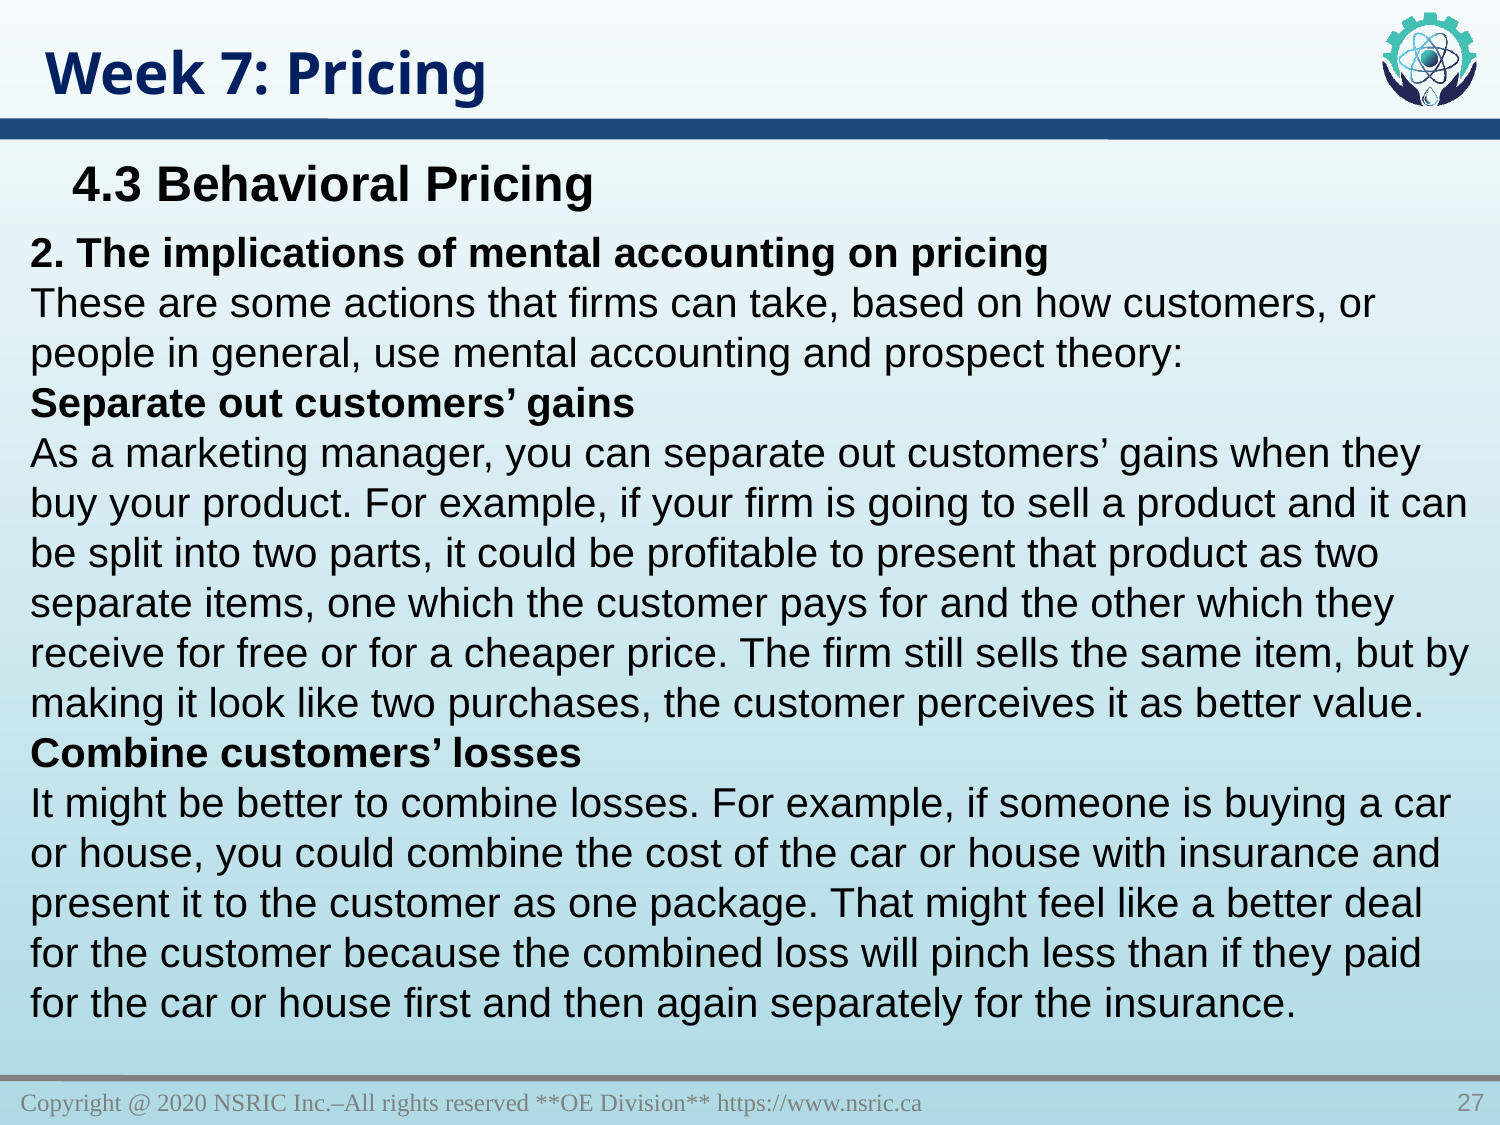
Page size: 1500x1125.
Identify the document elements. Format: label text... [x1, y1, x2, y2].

text_box Week 7: Pricing [30, 28, 1344, 114]
text_box 4.3 Behavioral Pricing [57, 143, 1431, 219]
slide_number 27 [1289, 1078, 1500, 1125]
picture [1380, 12, 1477, 107]
text_box 2. The implications of mental accounting on pricing These are some actions that firms can take, based on how customers, or people in general, use mental accounting and prospect theory: Separate out customers’ gains As a marketing manager, you can separate out customers’ gains when they buy your product. For example, if your firm is going to sell a product and it can be split into two parts, it could be profitable to present that product as two separate items, one which the customer pays for and the other which they receive for free or for a cheaper price. The firm still sells the same item, but by making it look like two purchases, the customer perceives it as better value. Combine customers’ losses It might be better to combine losses. For example, if someone is buying a car or house, you could combine the cost of the car or house with insurance and present it to the customer as one package. That might feel like a better deal for the customer because the combined loss will pinch less than if they paid for the car or house first and then again separately for the insurance. [15, 218, 1498, 1034]
footer Copyright @ 2020 NSRIC Inc.–All rights reserved **OE Division** https://www.nsric.ca [5, 1078, 1247, 1125]
